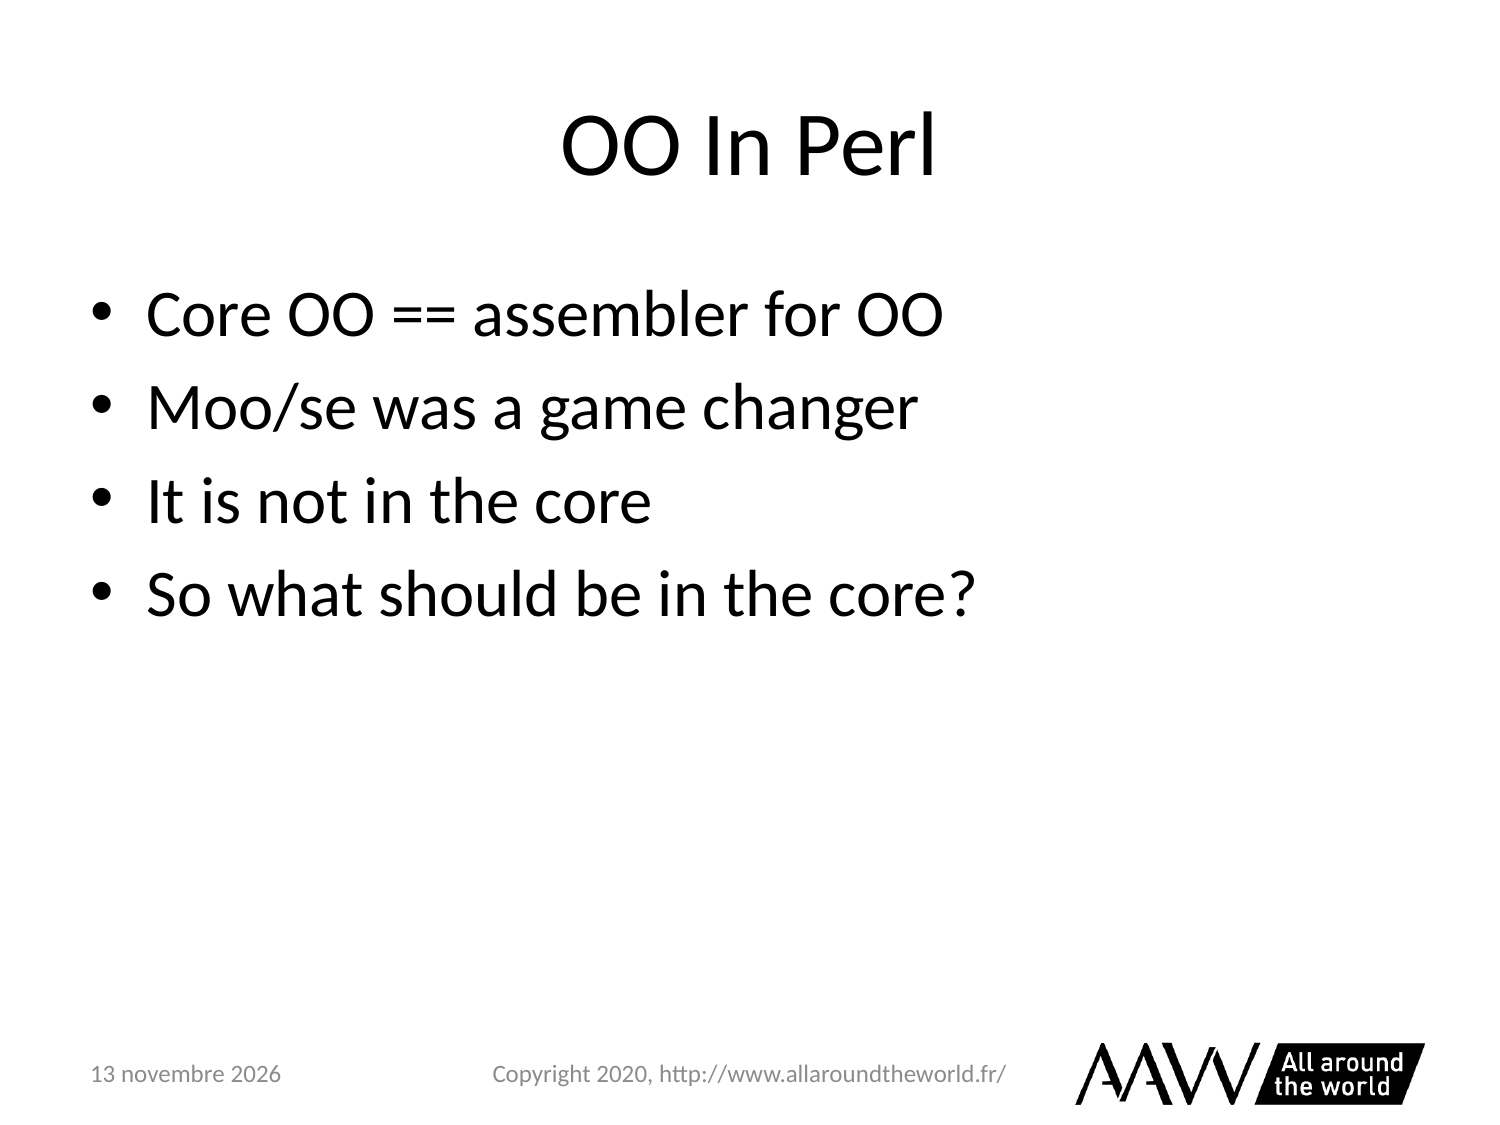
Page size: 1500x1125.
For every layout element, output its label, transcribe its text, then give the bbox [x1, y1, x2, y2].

list Core OO == assembler for OO Moo/se was a game changer It is not in the core So what should be in the core? [75, 262, 1425, 1005]
picture [1074, 1042, 1425, 1105]
slide_number 6 février 2021 [75, 1042, 425, 1103]
footer Copyright 2020, http://www.allaroundtheworld.fr/ [425, 1042, 1075, 1103]
title OO In Perl [75, 45, 1425, 233]
